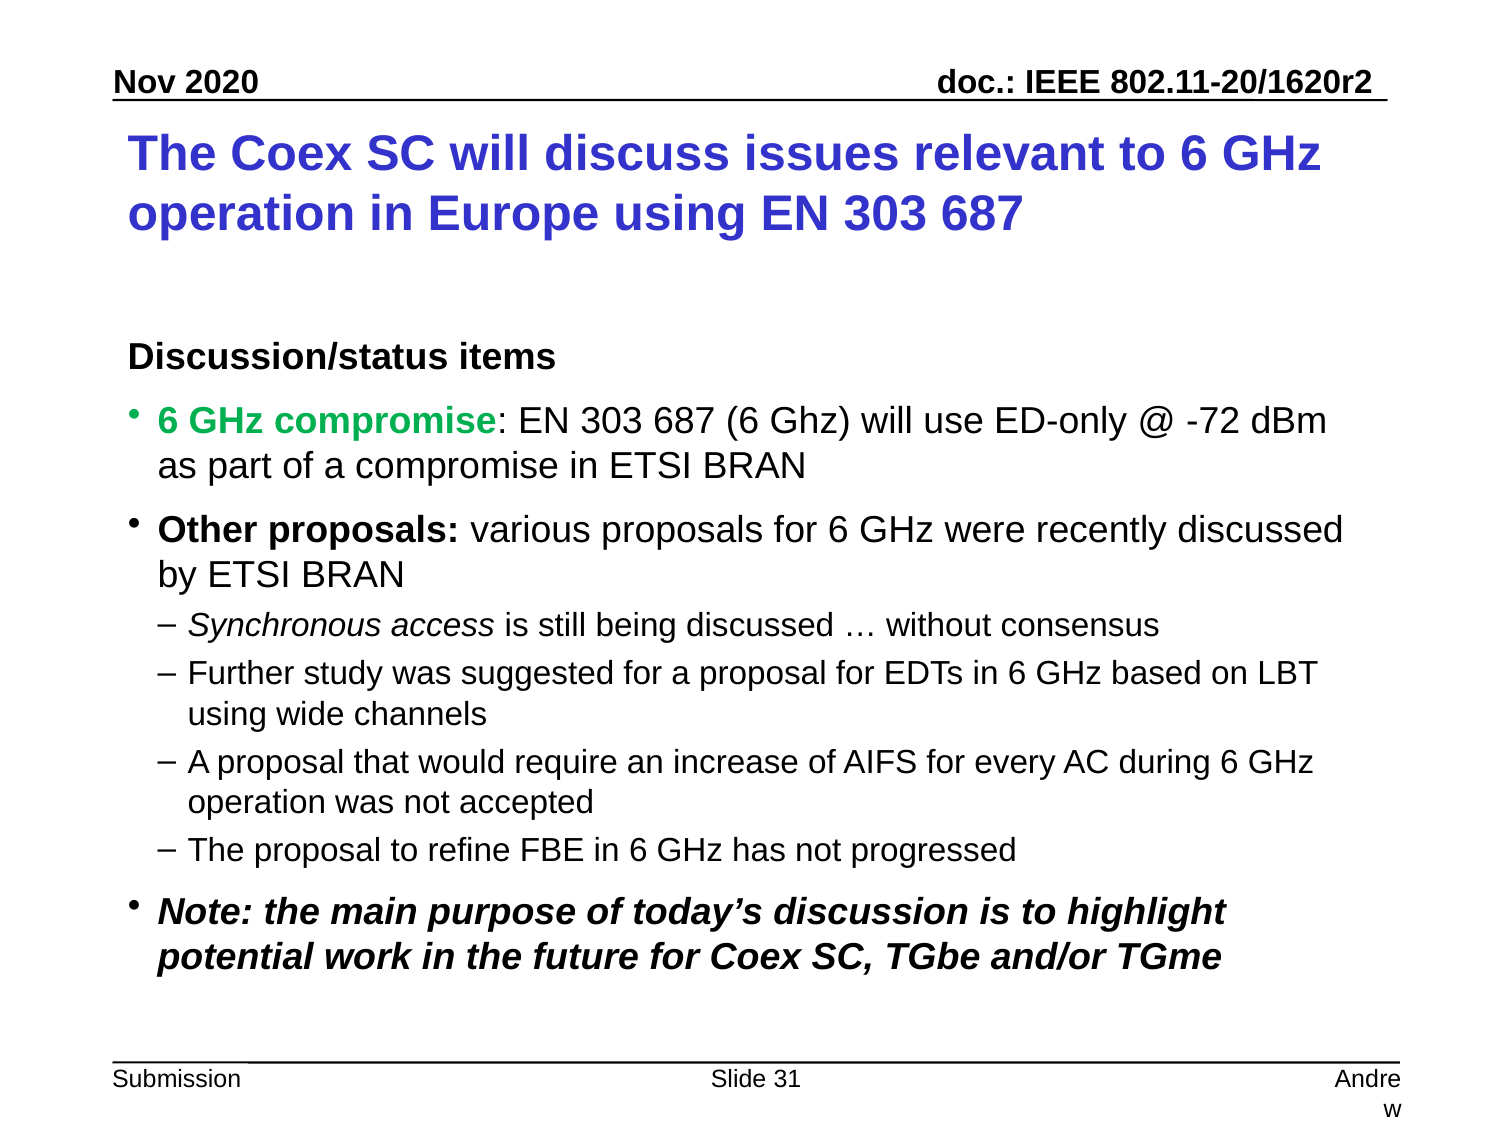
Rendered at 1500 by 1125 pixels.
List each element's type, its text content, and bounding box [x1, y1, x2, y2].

title The Coex SC will discuss issues relevant to 6 GHz operation in Europe using EN 303 687 [112, 112, 1388, 288]
footer Andrew Myles, Cisco [1320, 1061, 1402, 1093]
slide_number Slide 31 [709, 1061, 803, 1093]
list Discussion/status items 6 GHz compromise: EN 303 687 (6 Ghz) will use ED-only @ -72 dBm as part of a compromise in ETSI BRAN Other proposals: various proposals for 6 GHz were recently discussed by ETSI BRAN Synchronous access is still being discussed … without consensus Further study was suggested for a proposal for EDTs in 6 GHz based on LBT using wide channels A proposal that would require an increase of AIFS for every AC during 6 GHz operation was not accepted The proposal to refine FBE in 6 GHz has not progressed Note: the main purpose of today’s discussion is to highlight potential work in the future for Coex SC, TGbe and/or TGme [112, 324, 1388, 1000]
